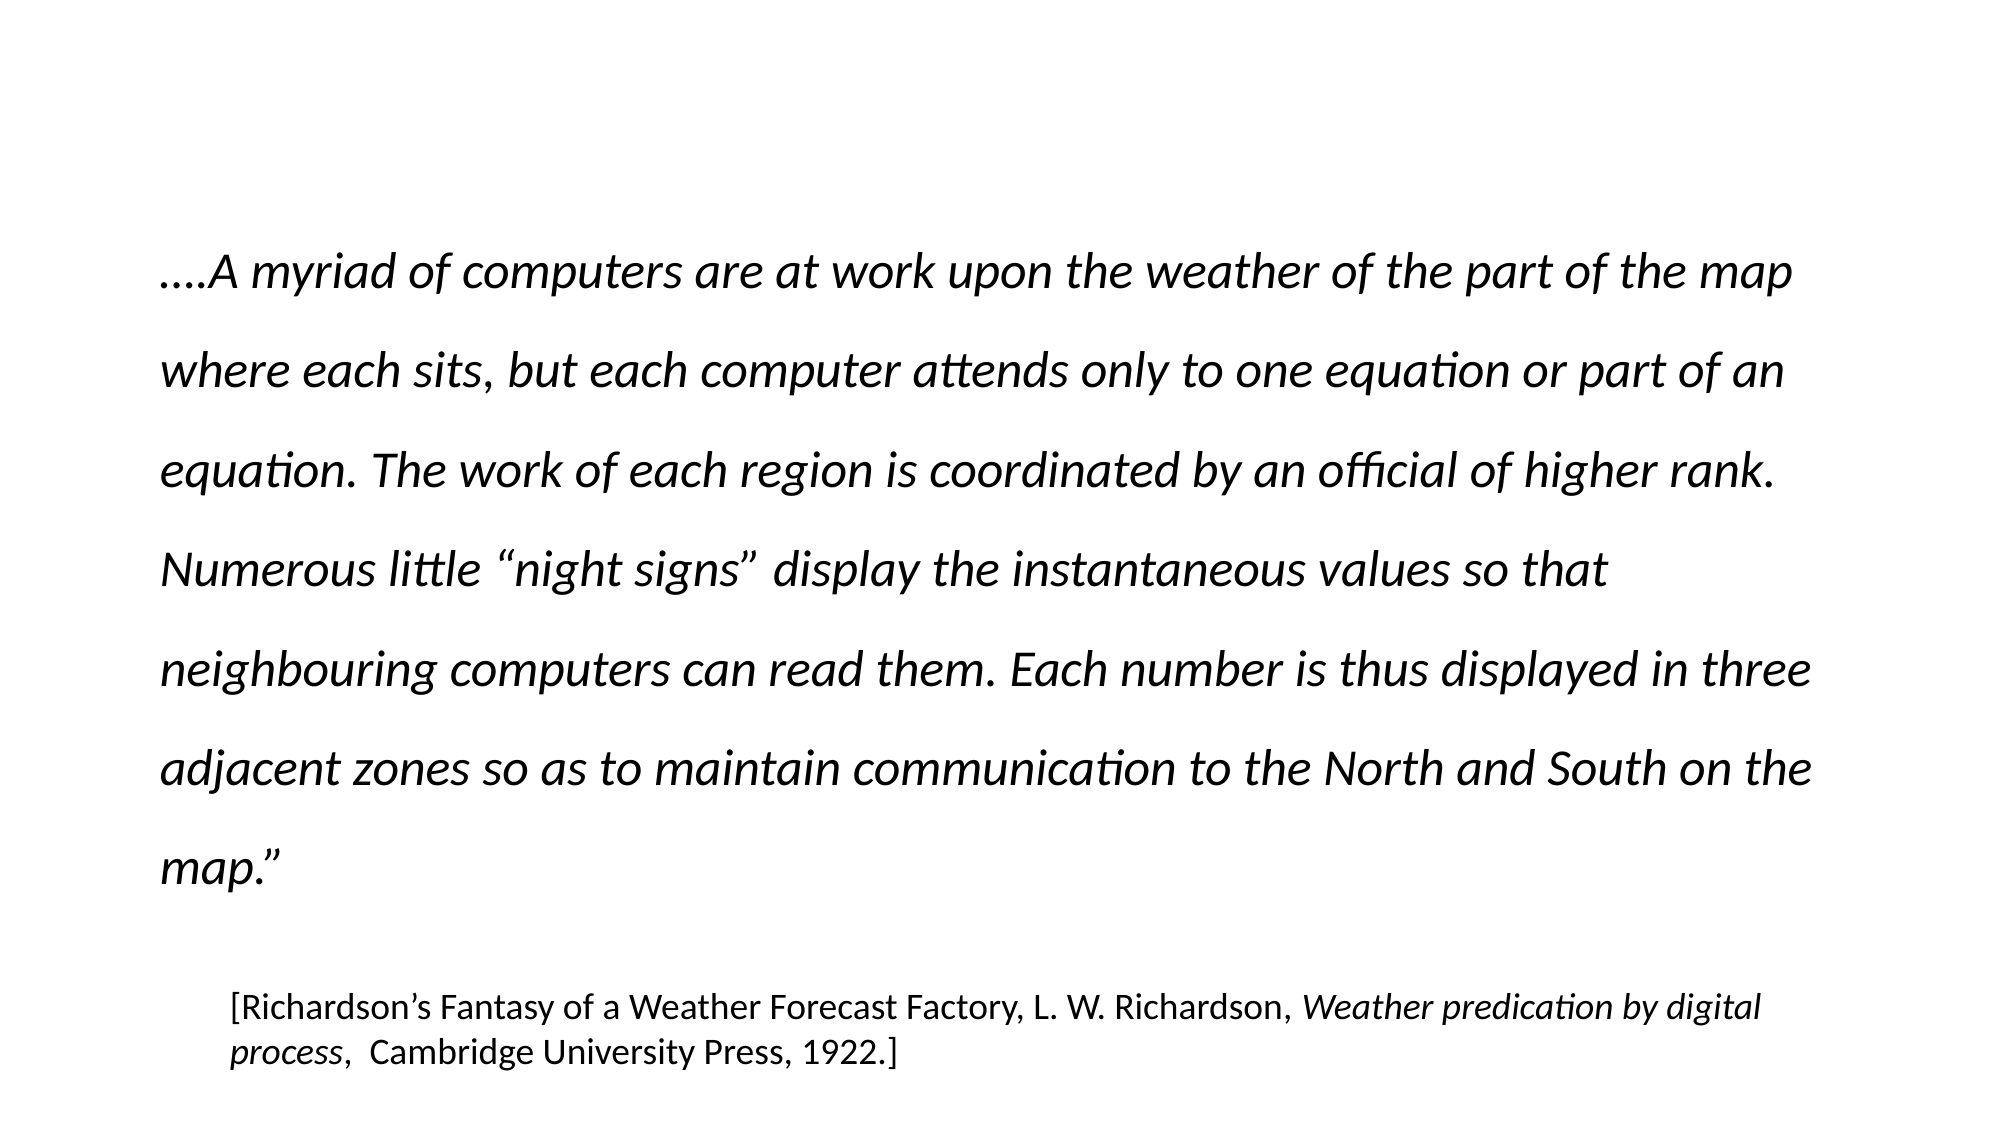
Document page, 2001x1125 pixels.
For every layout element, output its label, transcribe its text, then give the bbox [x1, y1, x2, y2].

list ….A myriad of computers are at work upon the weather of the part of the map where each sits, but each computer attends only to one equation or part of an equation. The work of each region is coordinated by an official of higher rank. Numerous little “night signs” display the instantaneous values so that neighbouring computers can read them. Each number is thus displayed in three adjacent zones so as to maintain communication to the North and South on the map.” [144, 191, 1871, 906]
text_box [Richardson’s Fantasy of a Weather Forecast Factory, L. W. Richardson, Weather predication by digital process, Cambridge University Press, 1922.] [215, 974, 1850, 1080]
